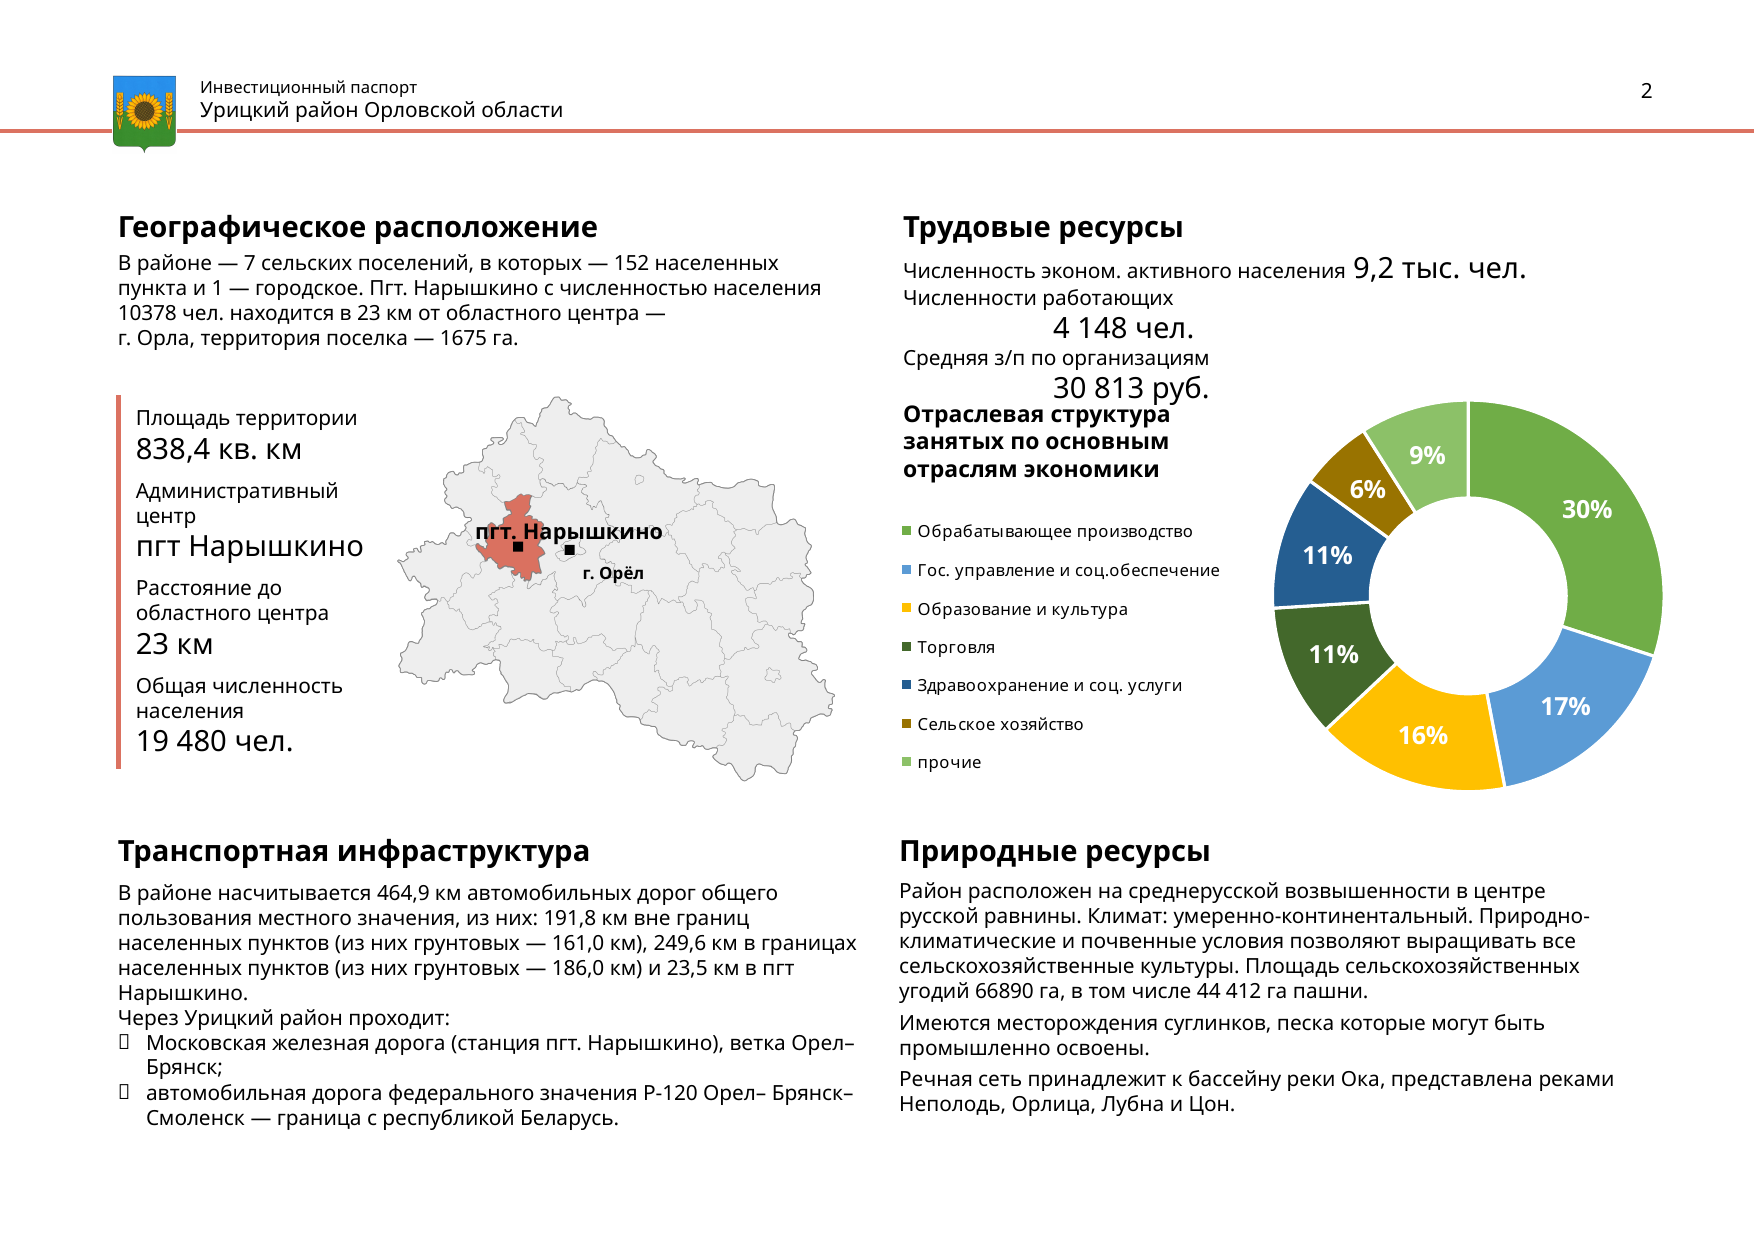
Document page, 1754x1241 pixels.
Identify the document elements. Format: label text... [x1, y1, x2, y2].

text_box Природные ресурсы Район расположен на среднерусской возвышенности в центре русской равнины. Климат: умеренно-континентальный. Природно-климатические и почвенные условия позволяют выращивать все сельскохозяйственные культуры. Площадь сельскохозяйственных угодий 66890 га, в том числе 44 412 га пашни. Имеются месторождения суглинков, песка которые могут быть промышленно освоены. Речная сеть принадлежит к бассейну реки Ока, представлена реками Неполодь, Орлица, Лубна и Цон. [884, 979, 1641, 1123]
text_box Трудовые ресурсы Численность эконом. активного населения 9,2 тыс. чел. Численности работающих 4 148 чел. Средняя з/п по организациям 30 813 руб. [888, 200, 1651, 367]
chart [884, 367, 1668, 979]
text_box Географическое расположение В районе — 7 сельских поселений, в которых — 152 населенных пункта и 1 — городское. Пгт. Нарышкино с численностью населения 10378 чел. находится в 23 км от областного центра — г. Орла, территория поселка — 1675 га. [103, 200, 852, 392]
text_box Транспортная инфраструктура В районе насчитывается 464,9 км автомобильных дорог общего пользования местного значения, из них: 191,8 км вне границ населенных пунктов (из них грунтовых — 161,0 км), 249,6 км в границах населенных пунктов (из них грунтовых — 186,0 км) и 23,5 км в пгт Нарышкино. Через Урицкий район проходит: Московская железная дорога (станция пгт. Нарышкино), ветка Орел–Брянск; автомобильная дорога федерального значения Р-120 Орел– Брянск–Смоленск — граница с республикой Беларусь. [103, 824, 877, 1137]
picture [112, 75, 177, 154]
text_box Площадь территории 838,4 кв. км Административный центр пгт Нарышкино Расстояние до областного центра 23 км Общая численность населения 19 480 чел. [121, 397, 394, 765]
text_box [394, 393, 839, 785]
